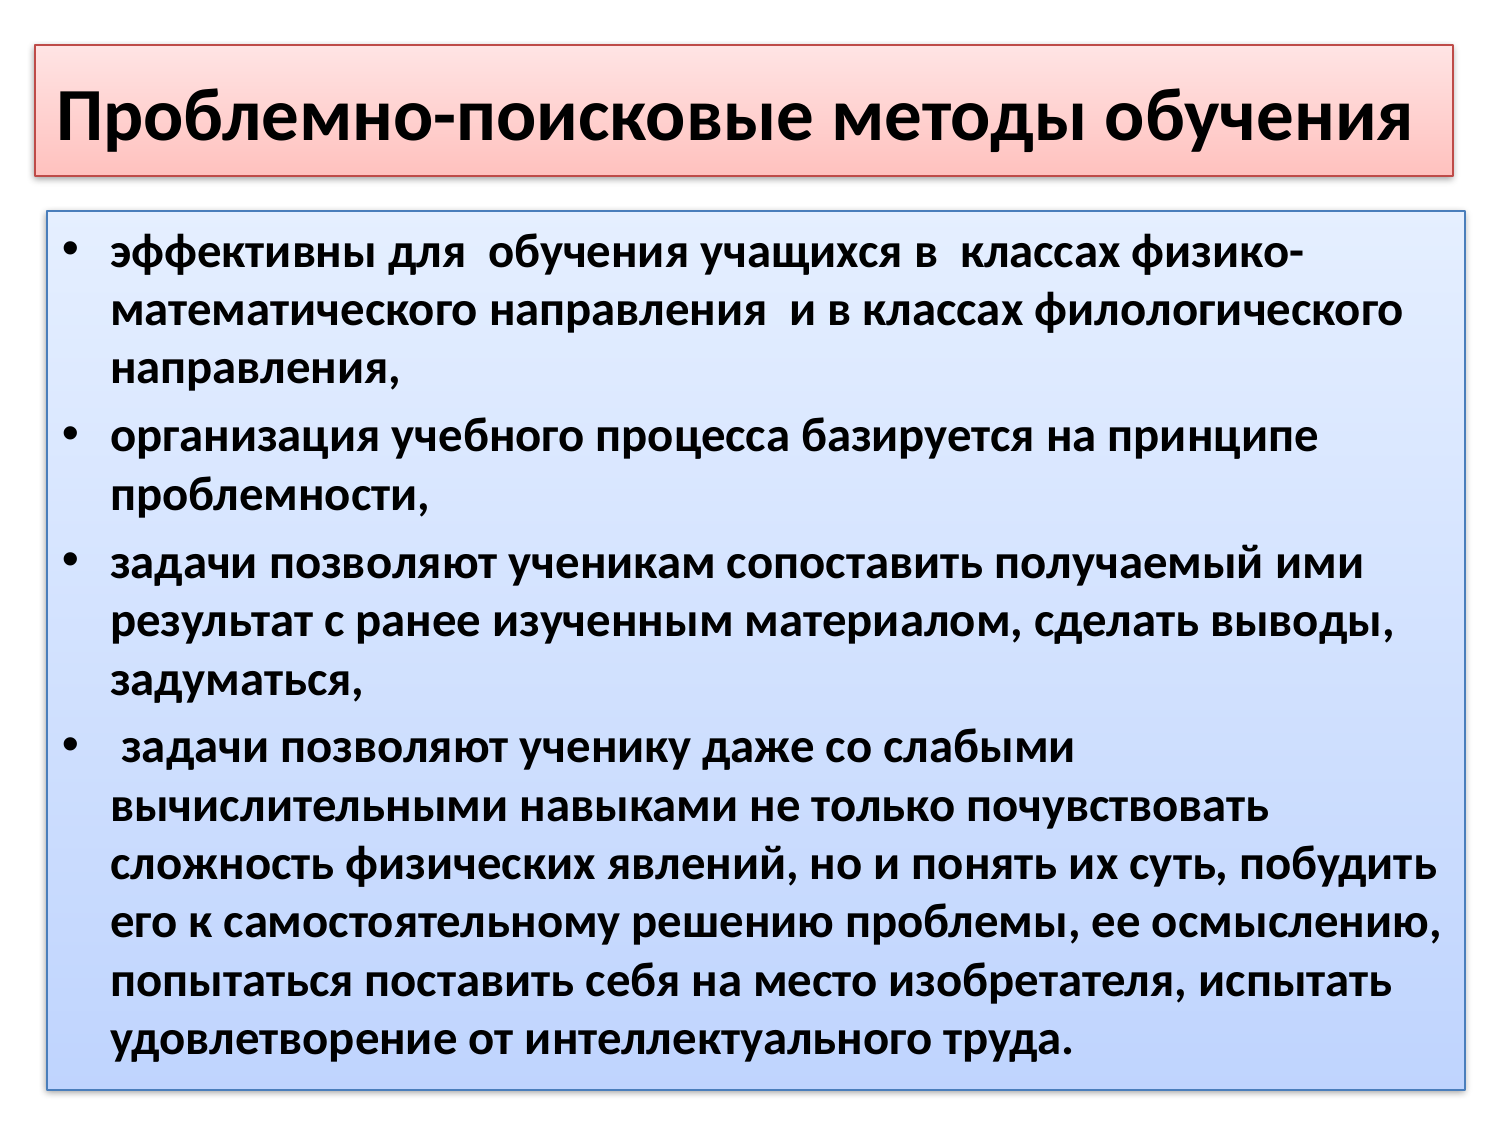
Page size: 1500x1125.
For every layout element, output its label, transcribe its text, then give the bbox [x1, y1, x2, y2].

list эффективны для обучения учащихся в классах физико-математического направления и в классах филологического направления, организация учебного процесса базируется на принципе проблемности, задачи позволяют ученикам сопоставить получаемый ими результат с ранее изученным материалом, сделать выводы, задуматься, задачи позволяют ученику даже со слабыми вычислительными навыками не только почувствовать сложность физических явлений, но и понять их суть, побудить его к самостоятельному решению проблемы, ее осмыслению, попытаться поставить себя на место изобретателя, испытать удовлетворение от интеллектуального труда. [46, 210, 1466, 1091]
title Проблемно-поисковые методы обучения [34, 44, 1454, 177]
